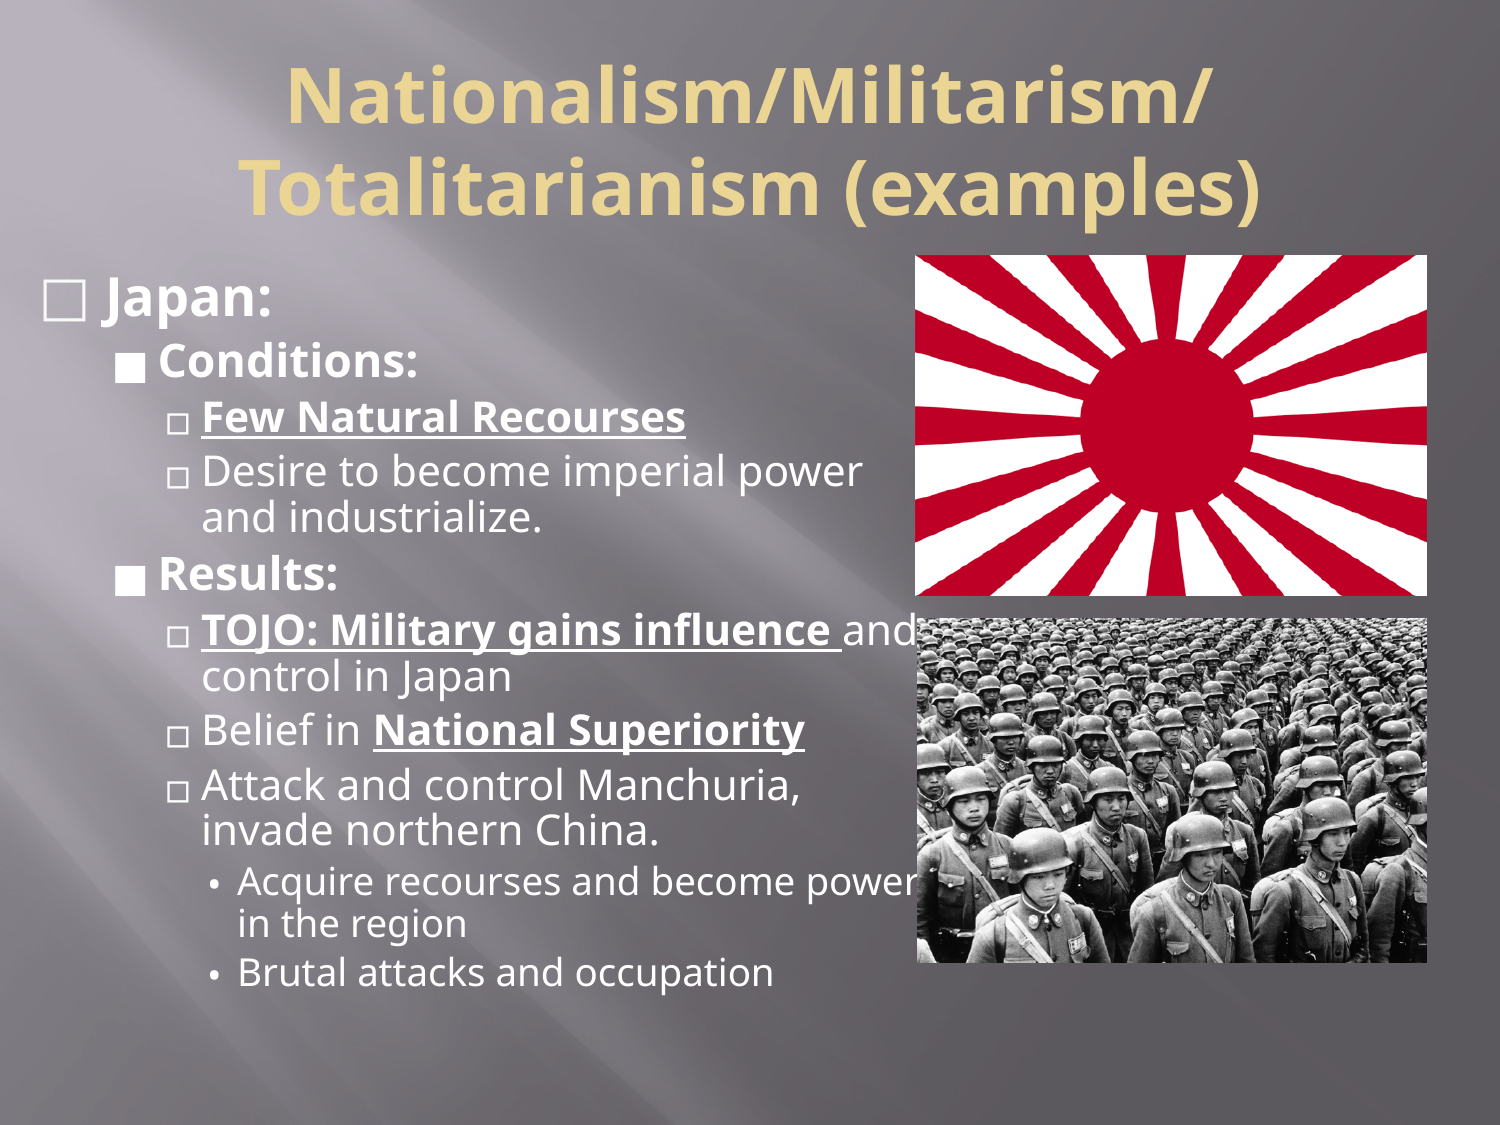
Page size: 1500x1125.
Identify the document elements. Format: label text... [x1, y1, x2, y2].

list Japan: Conditions: Few Natural Recourses Desire to become imperial power and industrialize. Results: TOJO: Military gains influence and control in Japan Belief in National Superiority Attack and control Manchuria, invade northern China. Acquire recourses and become power in the region Brutal attacks and occupation [0, 262, 950, 1057]
picture [0, 0, 1500, 1125]
title Nationalism/Militarism/ Totalitarianism (examples) [75, 45, 1425, 233]
